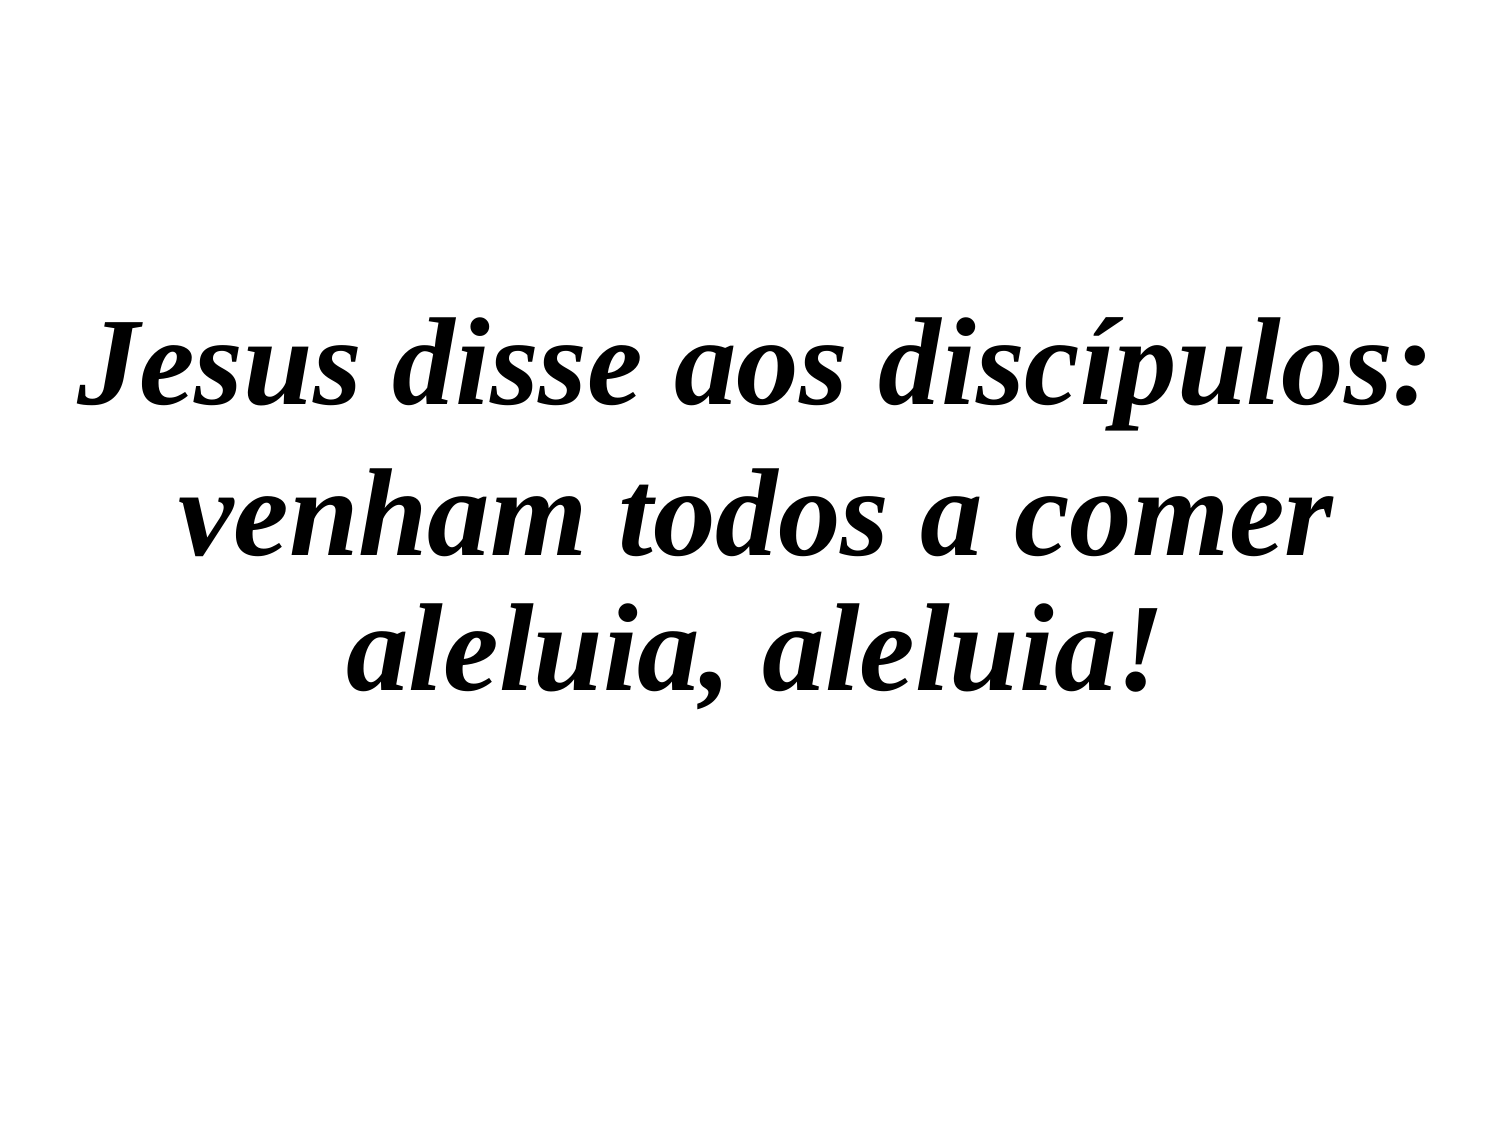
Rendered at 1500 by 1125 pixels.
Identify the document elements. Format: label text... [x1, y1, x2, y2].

list Jesus disse aos discípulos: venham todos a comer aleluia, aleluia! [38, 59, 1475, 1106]
